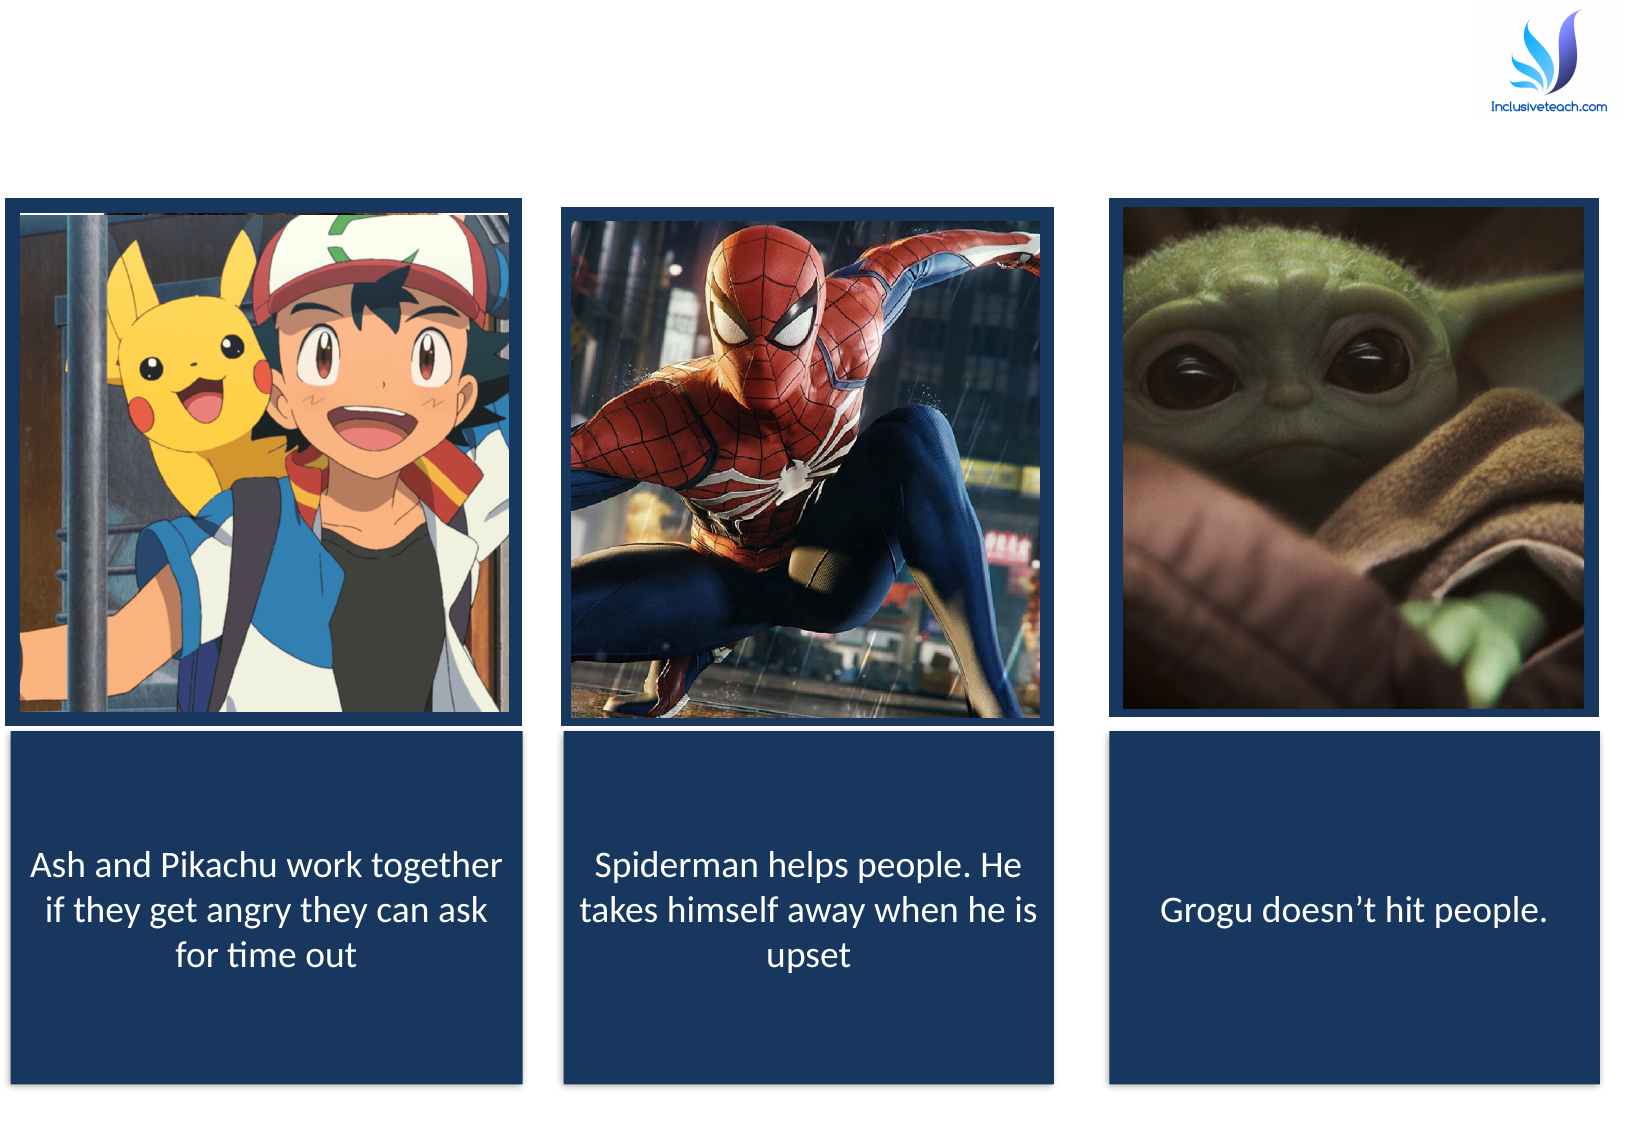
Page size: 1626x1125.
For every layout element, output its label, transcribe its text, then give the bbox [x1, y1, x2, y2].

picture [1471, 0, 1625, 120]
picture [19, 212, 510, 712]
picture [1122, 207, 1585, 709]
text_box Ash and Pikachu work together if they get angry they can ask for time out [10, 731, 523, 1085]
text_box Grogu doesn’t hit people. [1109, 731, 1600, 1085]
text_box Spiderman helps people. He takes himself away when he is upset [563, 731, 1054, 1085]
picture [570, 220, 1040, 718]
